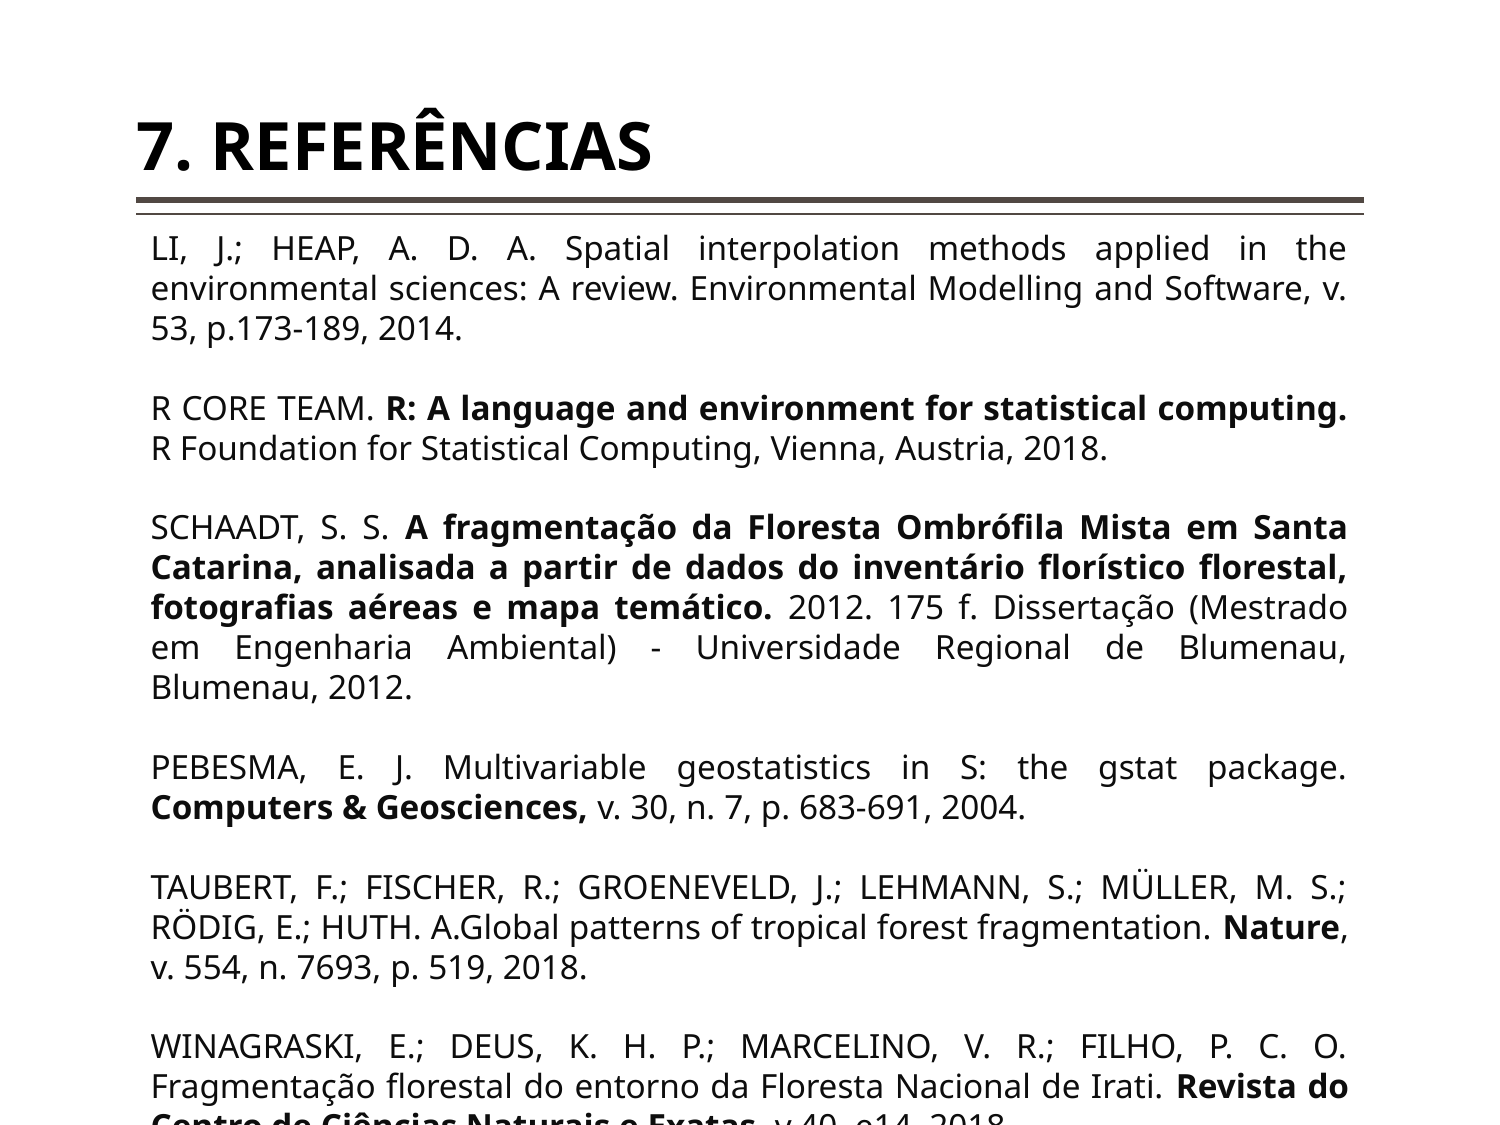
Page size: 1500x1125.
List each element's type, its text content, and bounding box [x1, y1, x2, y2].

title 7. REFERÊNCIAS [135, 12, 1364, 193]
text_box LI, J.; HEAP, A. D. A. Spatial interpolation methods applied in the environmental sciences: A review. Environmental Modelling and Software, v. 53, p.173-189, 2014. R CORE TEAM. R: A language and environment for statistical computing. R Foundation for Statistical Computing, Vienna, Austria, 2018. SCHAADT, S. S. A fragmentação da Floresta Ombrófila Mista em Santa Catarina, analisada a partir de dados do inventário florístico florestal, fotografias aéreas e mapa temático. 2012. 175 f. Dissertação (Mestrado em Engenharia Ambiental) - Universidade Regional de Blumenau, Blumenau, 2012. PEBESMA, E. J. Multivariable geostatistics in S: the gstat package. Computers & Geosciences, v. 30, n. 7, p. 683-691, 2004. TAUBERT, F.; FISCHER, R.; GROENEVELD, J.; LEHMANN, S.; MÜLLER, M. S.; RÖDIG, E.; HUTH. A.Global patterns of tropical forest fragmentation. Nature, v. 554, n. 7693, p. 519, 2018. WINAGRASKI, E.; DEUS, K. H. P.; MARCELINO, V. R.; FILHO, P. C. O. Fragmentação florestal do entorno da Floresta Nacional de Irati. Revista do Centro de Ciências Naturais e Exatas, v.40, e14, 2018. [135, 219, 1364, 1125]
